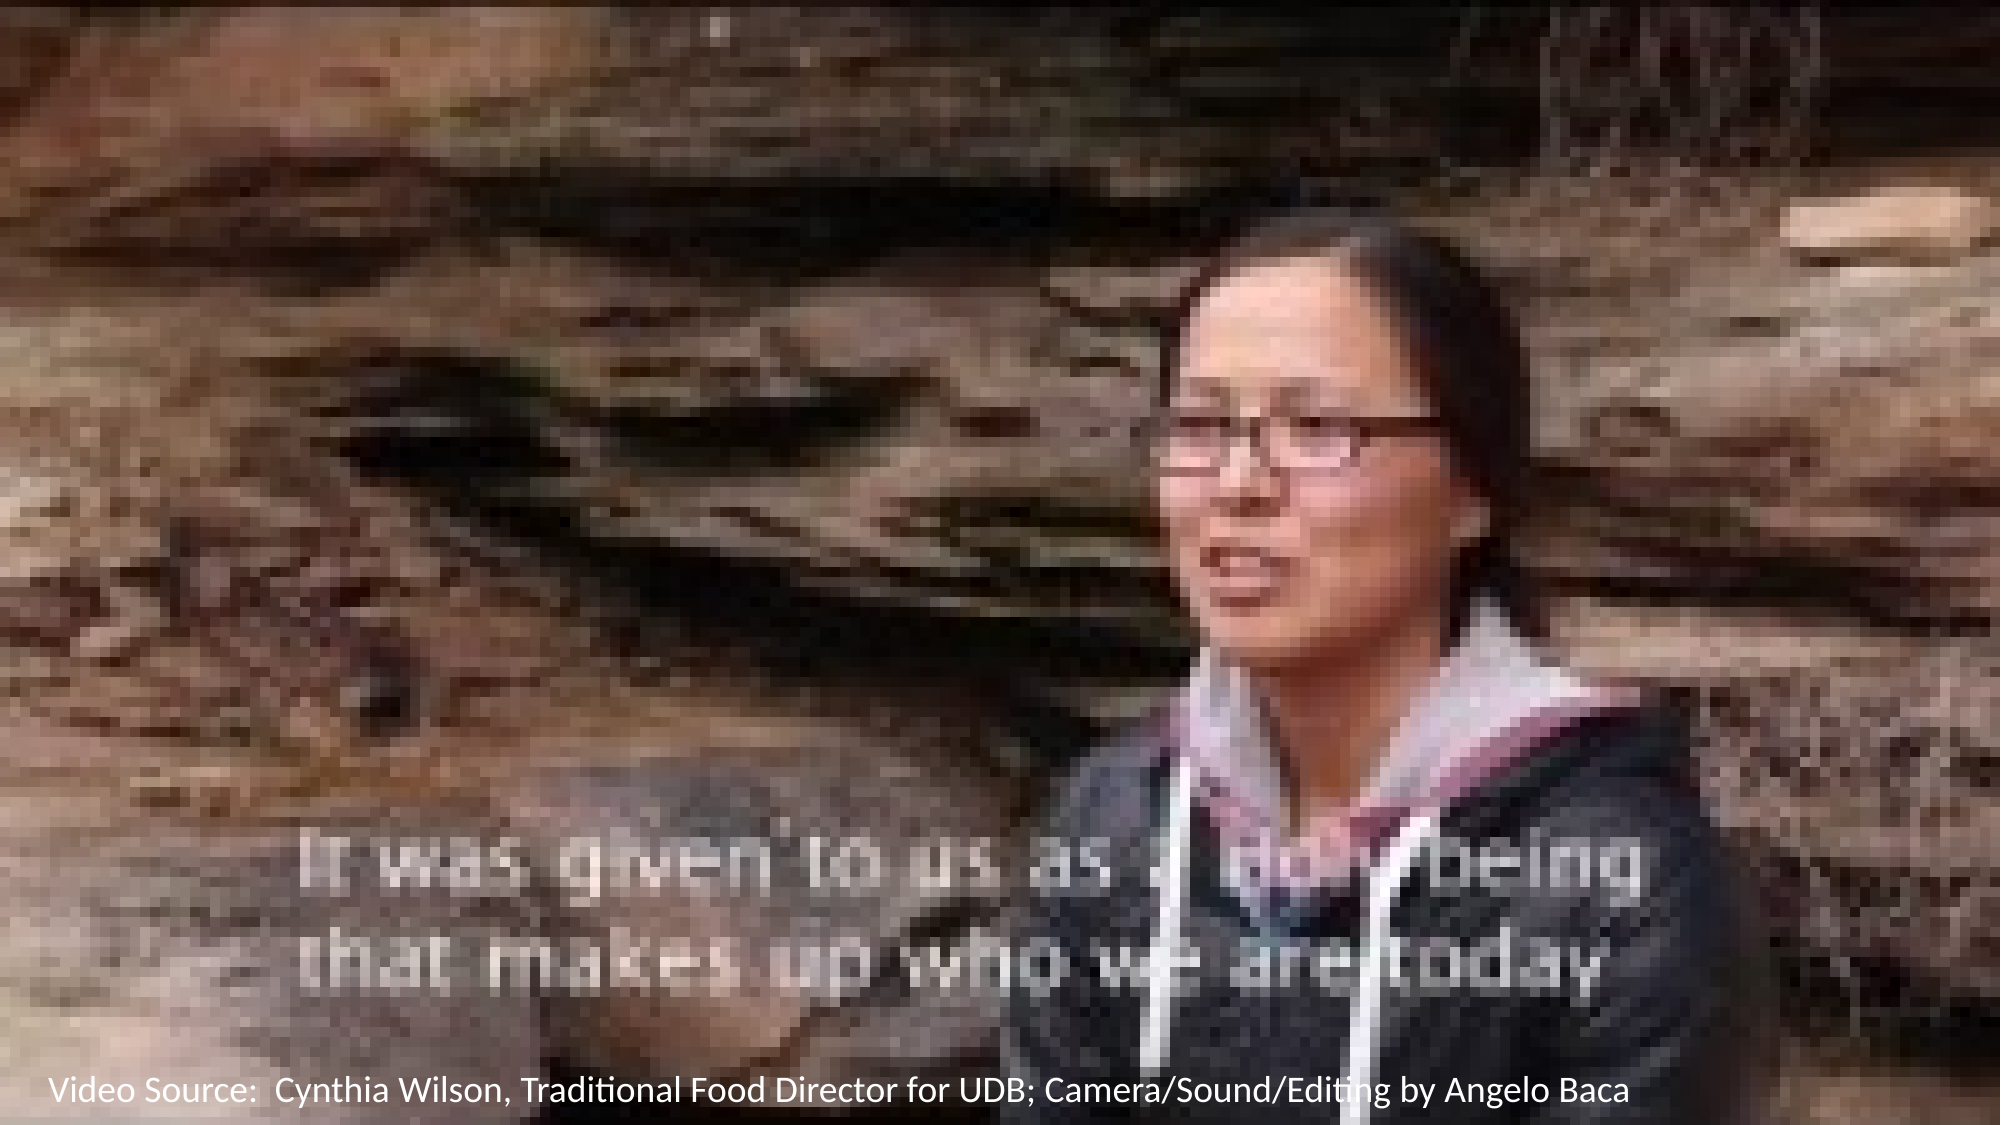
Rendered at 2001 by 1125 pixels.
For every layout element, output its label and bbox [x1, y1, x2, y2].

text_box [0, 0, 2000, 1125]
